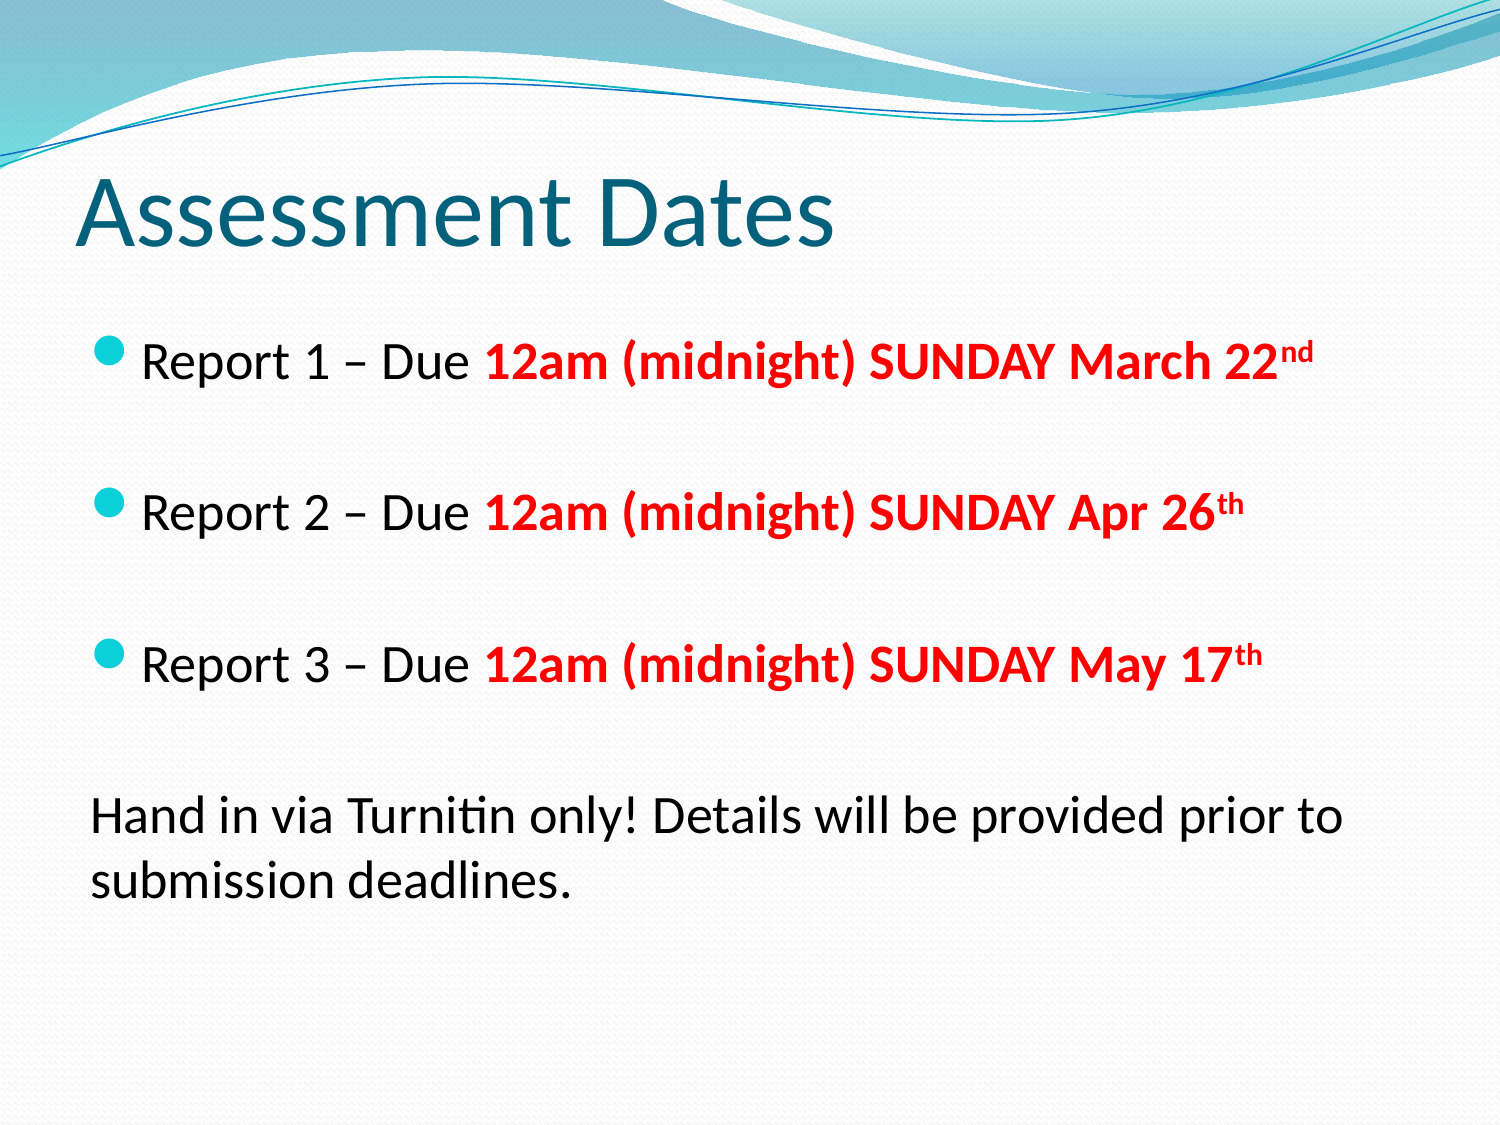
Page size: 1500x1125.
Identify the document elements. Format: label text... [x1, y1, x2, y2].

title Assessment Dates [74, 115, 1426, 268]
list Report 1 – Due 12am (midnight) SUNDAY March 22nd Report 2 – Due 12am (midnight) SUNDAY Apr 26th Report 3 – Due 12am (midnight) SUNDAY May 17th Hand in via Turnitin only! Details will be provided prior to submission deadlines. [74, 317, 1426, 1038]
